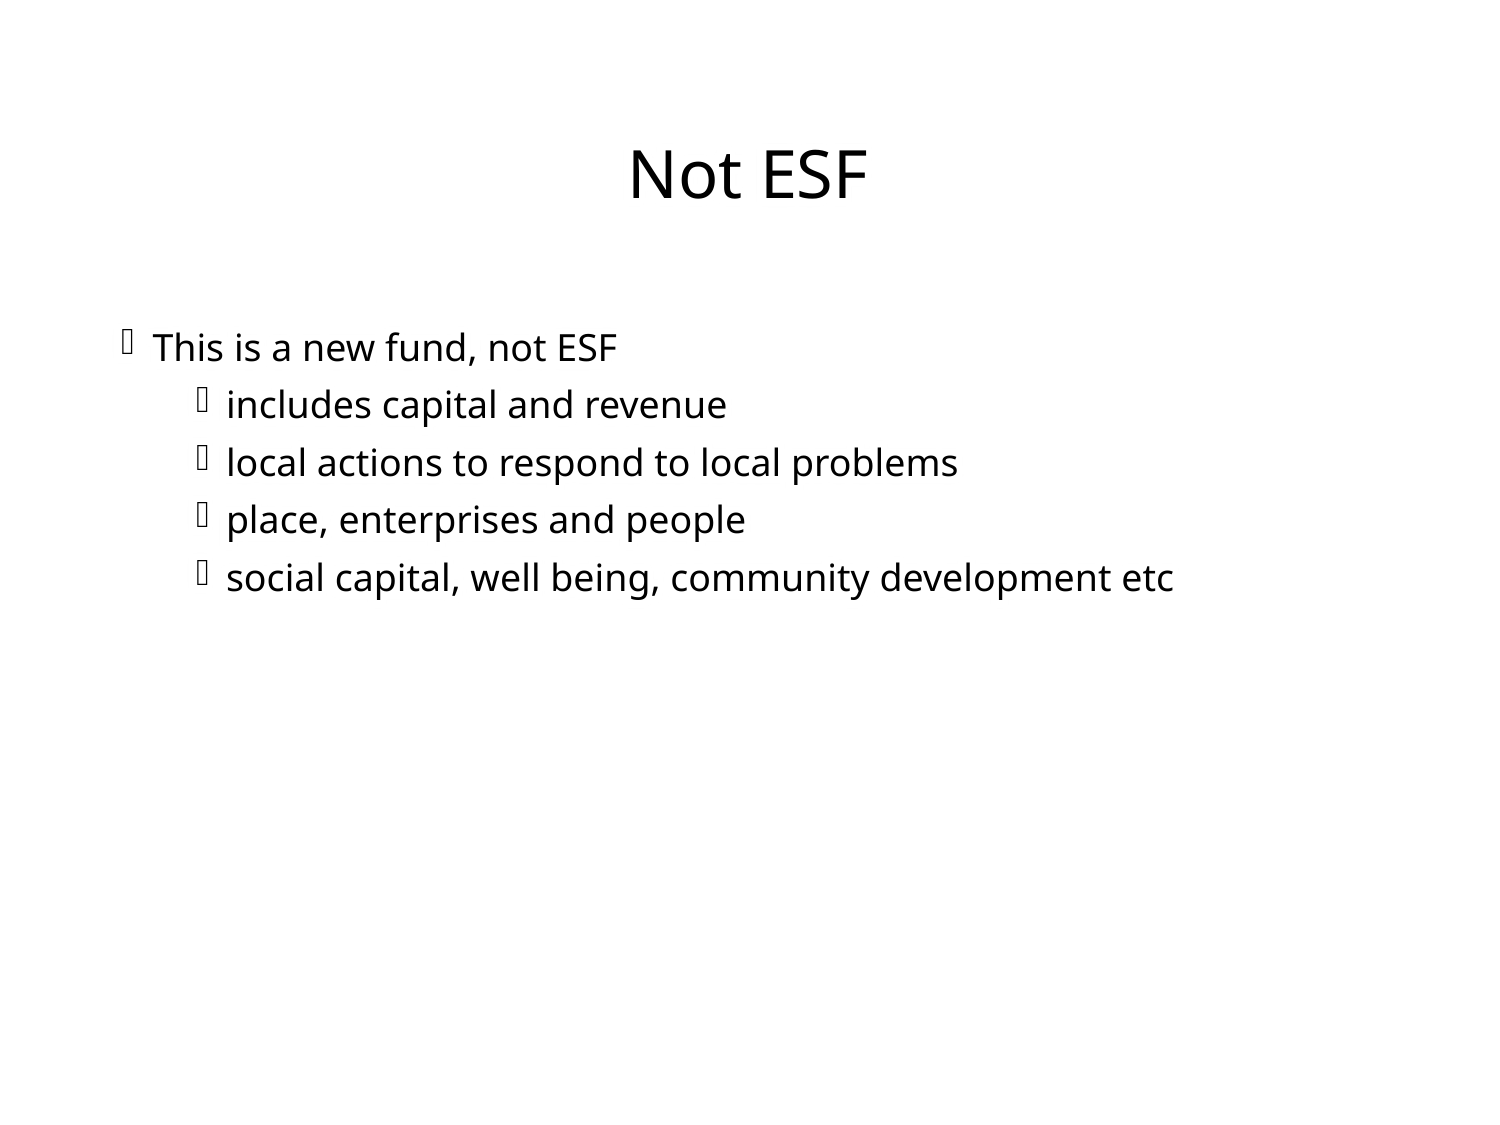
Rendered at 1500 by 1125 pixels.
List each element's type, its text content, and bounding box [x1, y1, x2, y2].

title Not ESF [111, 59, 1385, 284]
list This is a new fund, not ESF includes capital and revenue local actions to respond to local problems place, enterprises and people social capital, well being, community development etc [105, 314, 1391, 811]
